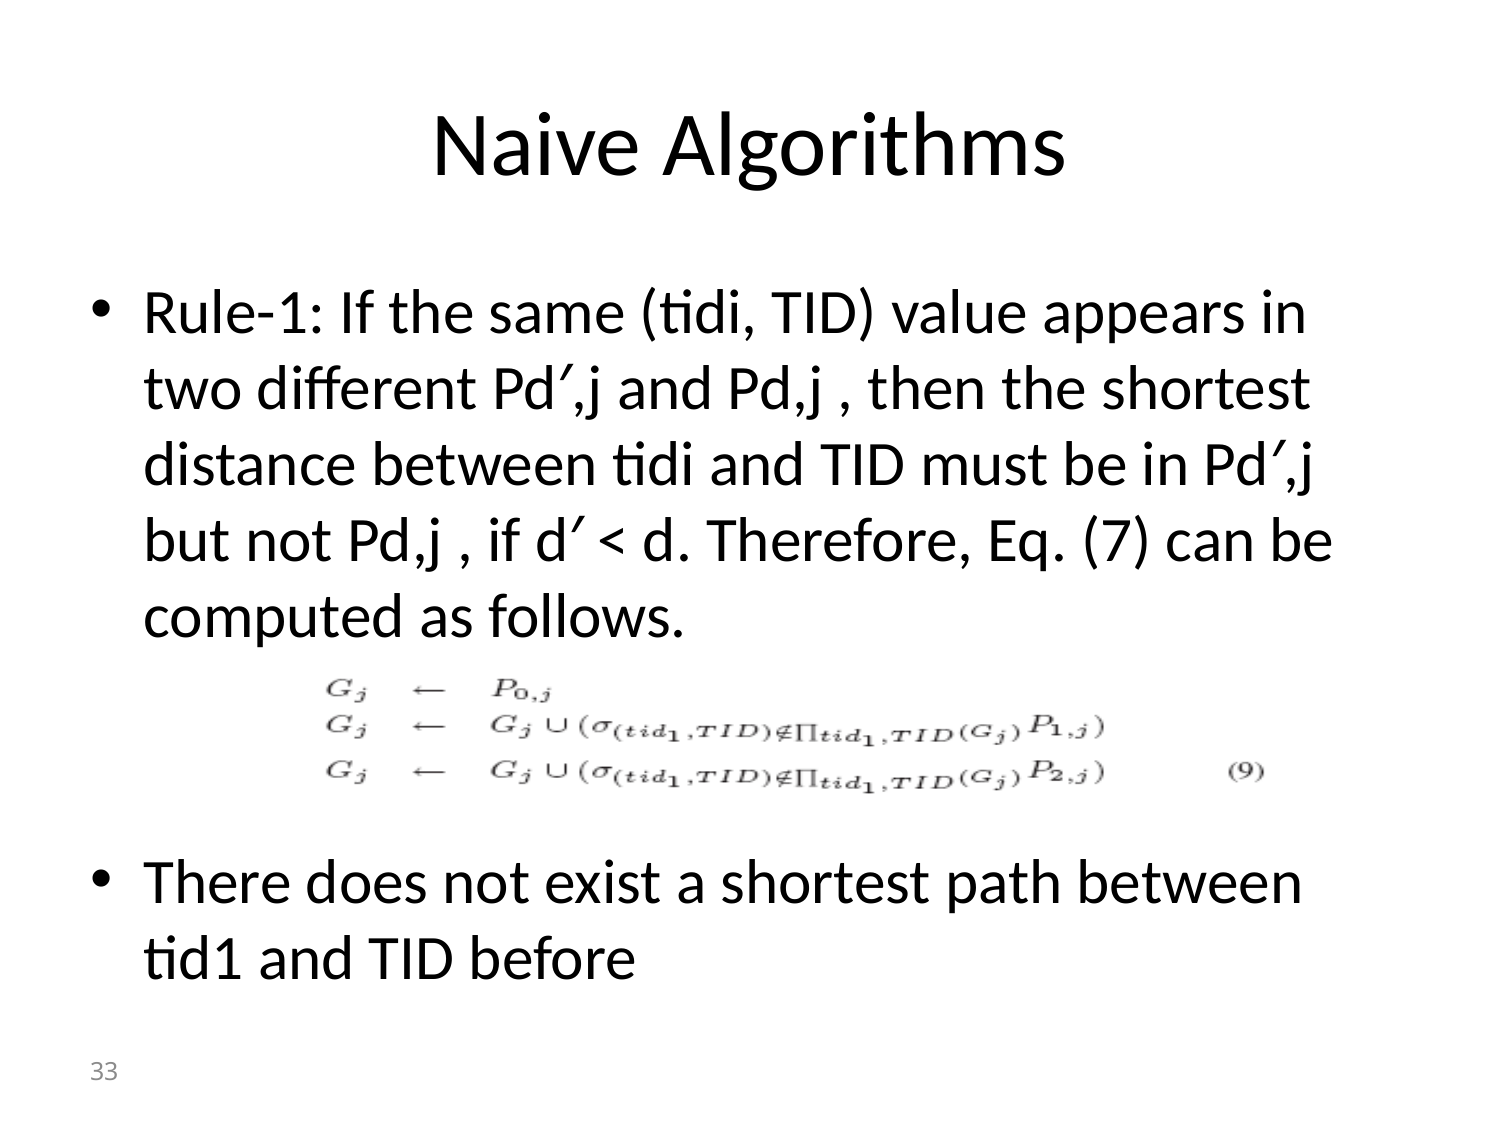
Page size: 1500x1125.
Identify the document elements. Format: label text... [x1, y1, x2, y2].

title Naive Algorithms [75, 45, 1425, 233]
slide_number 33 [75, 1042, 425, 1103]
list Rule-1: If the same (tidi, TID) value appears in two different Pd′,j and Pd,j , then the shortest distance between tidi and TID must be in Pd′,j but not Pd,j , if d′ < d. Therefore, Eq. (7) can be computed as follows. There does not exist a shortest path between tid1 and TID before [75, 262, 1425, 1005]
picture [274, 662, 1276, 804]
